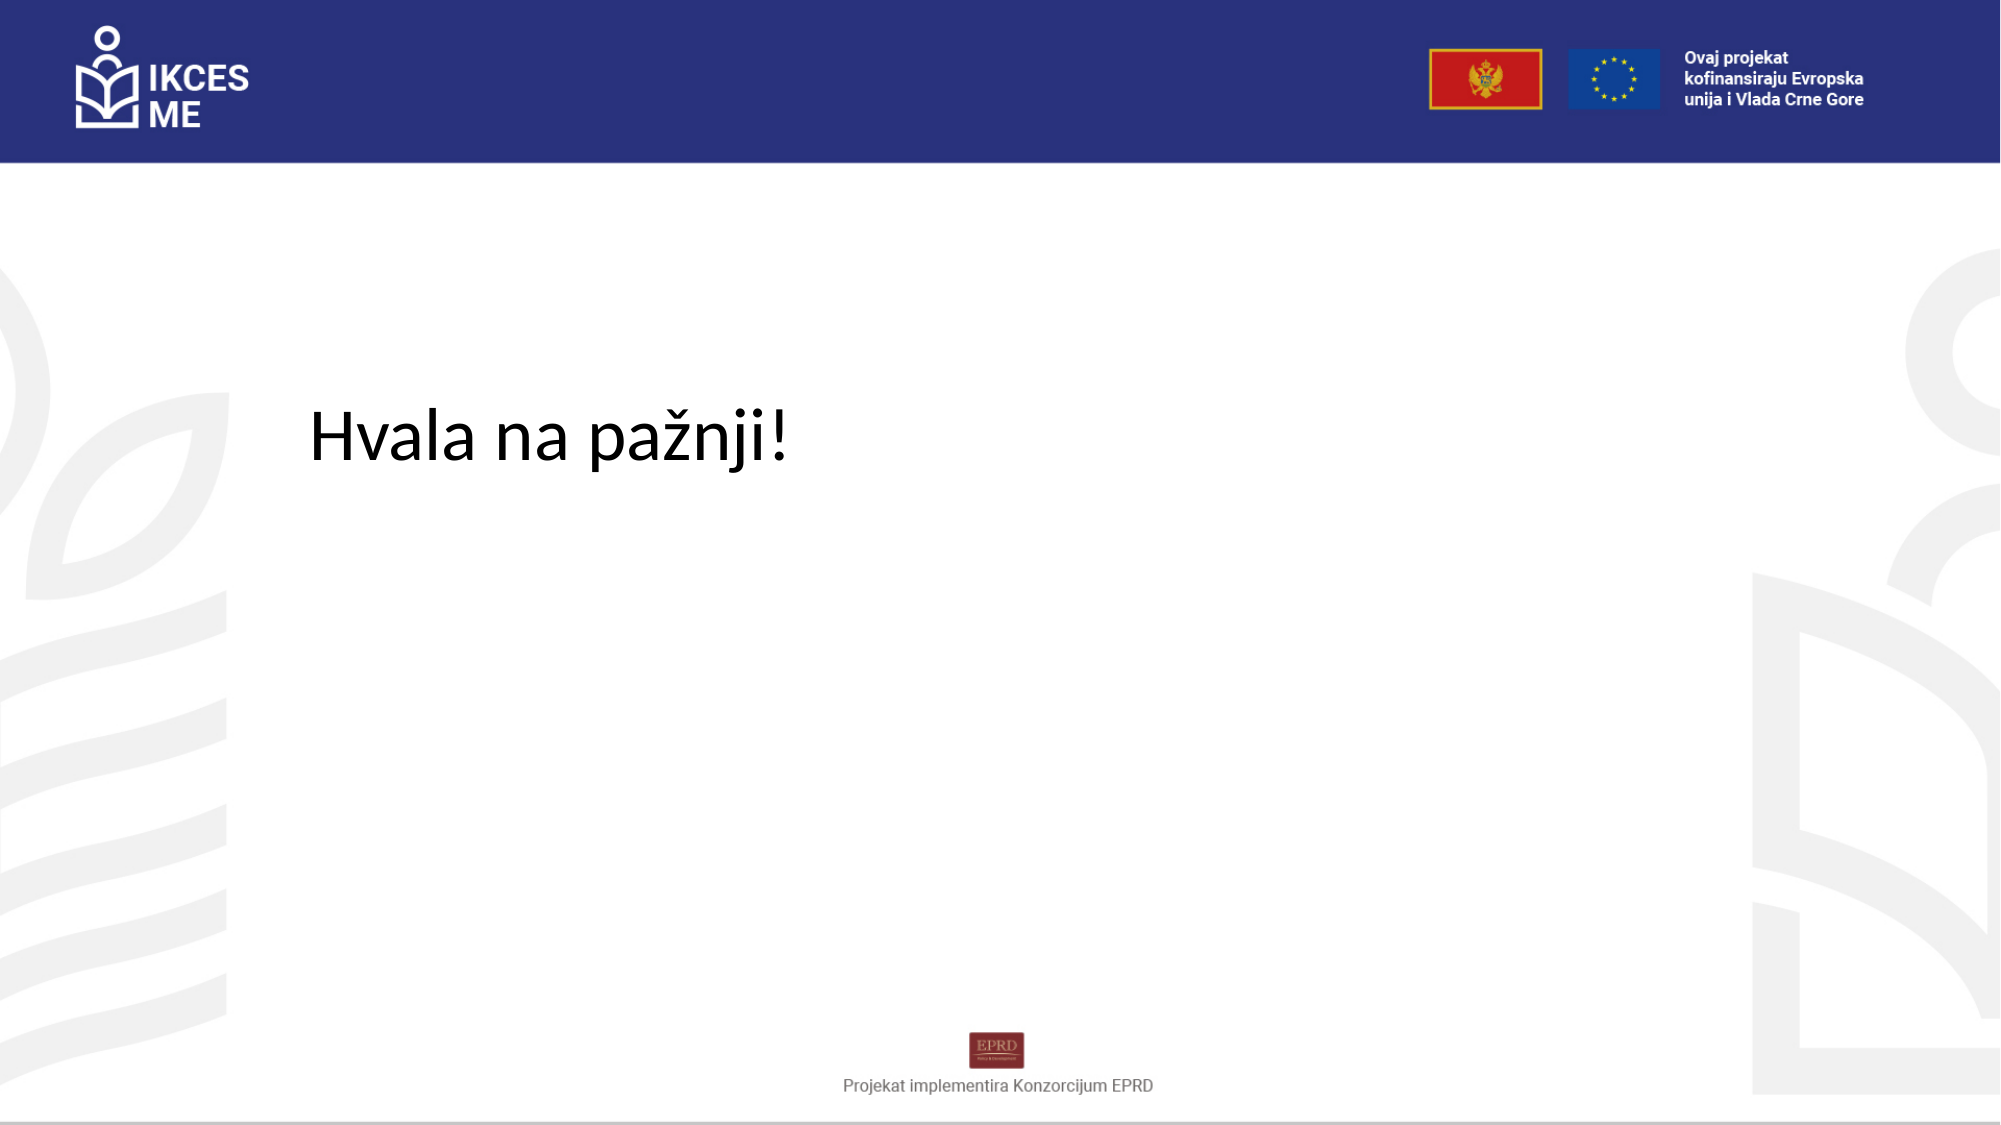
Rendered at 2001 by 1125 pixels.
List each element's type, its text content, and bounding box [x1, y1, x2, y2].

picture [0, 0, 2001, 1125]
text_box Hvala na pažnji! [294, 378, 1358, 483]
